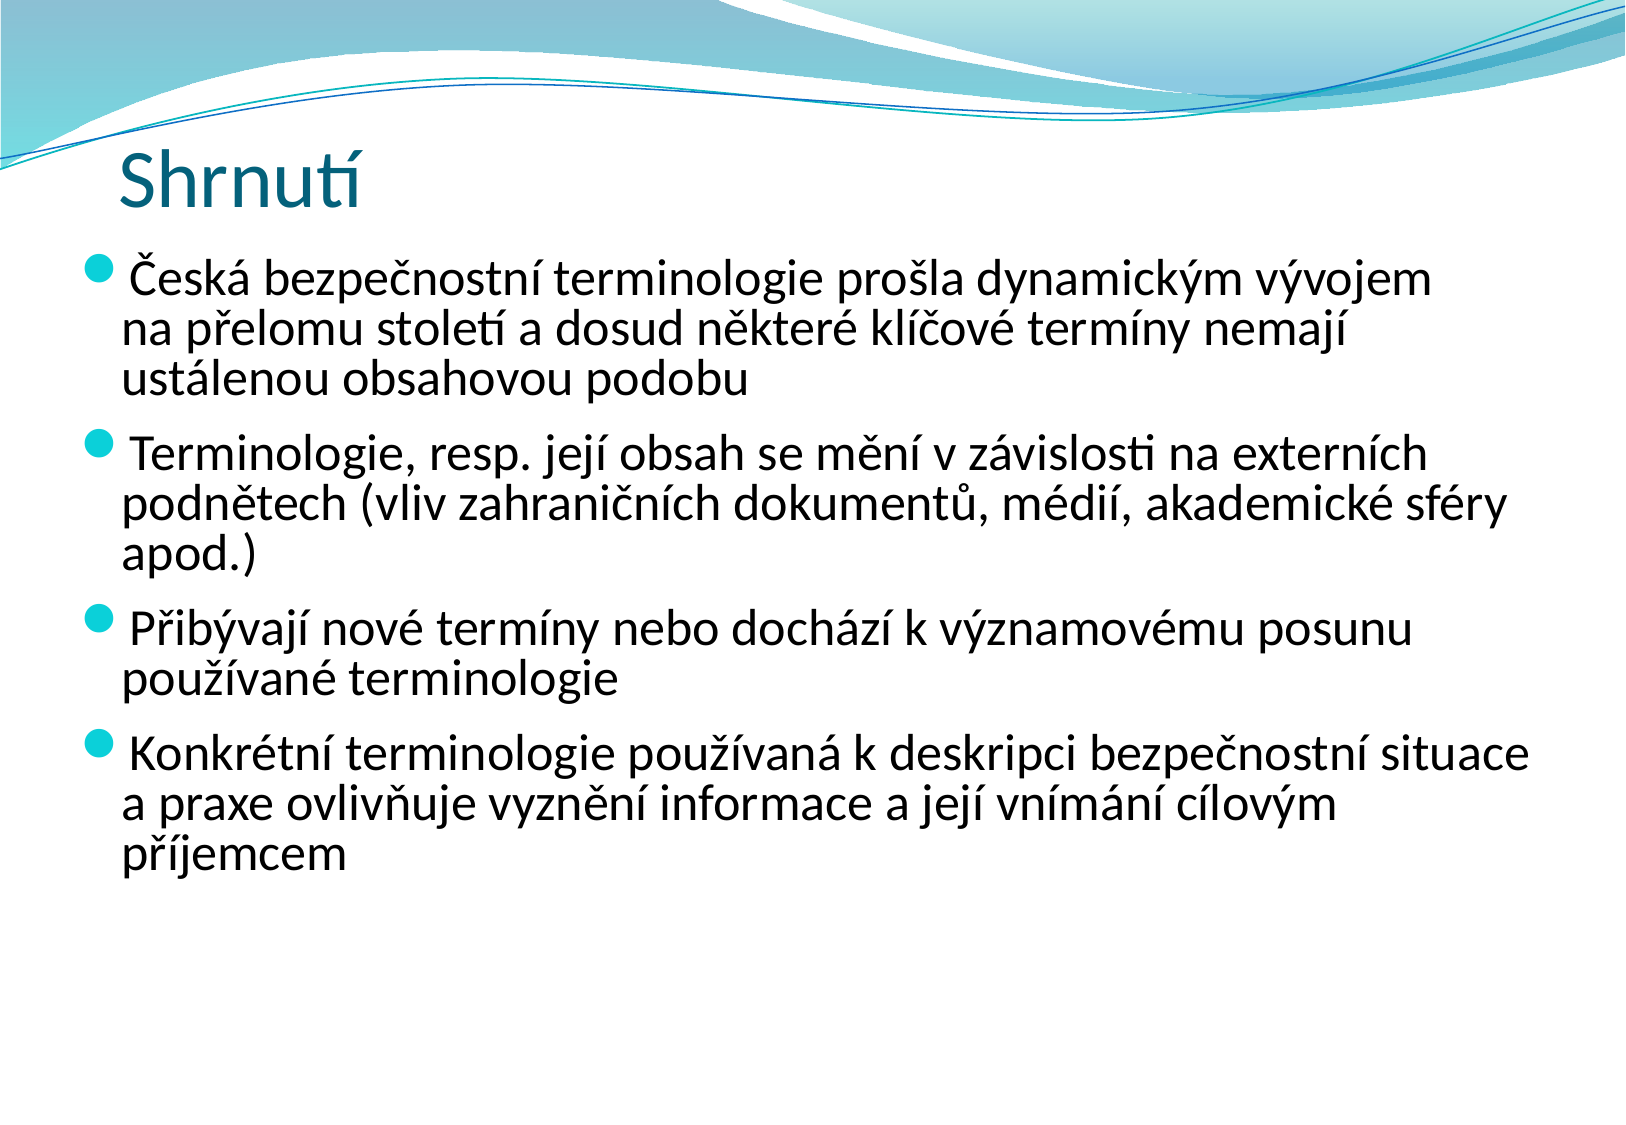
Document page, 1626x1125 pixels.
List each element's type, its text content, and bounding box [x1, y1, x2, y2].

list Česká bezpečnostní terminologie prošla dynamickým vývojem na přelomu století a dosud některé klíčové termíny nemají ustálenou obsahovou podobu Terminologie, resp. její obsah se mění v závislosti na externích podnětech (vliv zahraničních dokumentů, médií, akademické sféry apod.) Přibývají nové termíny nebo dochází k významovému posunu používané terminologie Konkrétní terminologie používaná k deskripci bezpečnostní situace a praxe ovlivňuje vyznění informace a její vnímání cílovým příjemcem [64, 247, 1560, 1081]
title Shrnutí [118, 129, 1512, 225]
